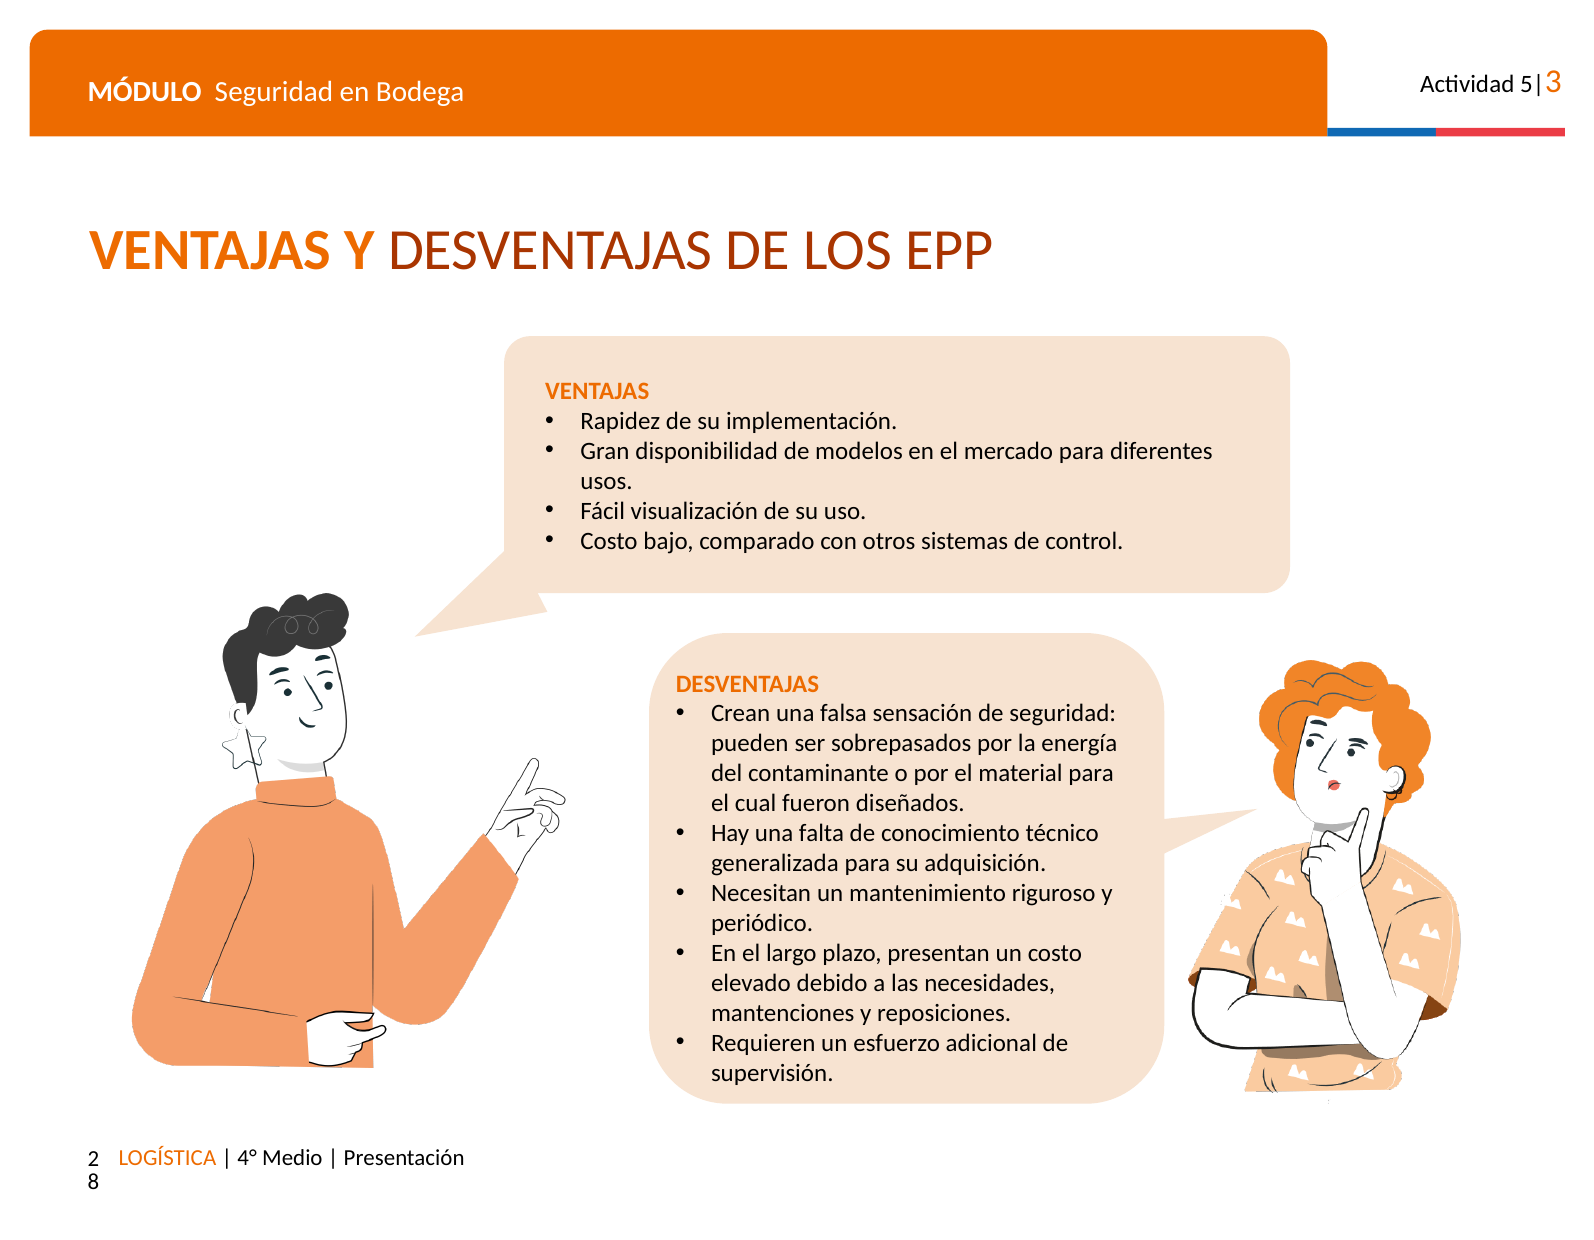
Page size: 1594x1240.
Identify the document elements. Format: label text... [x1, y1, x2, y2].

picture [1187, 660, 1461, 1105]
text_box VENTAJAS Y DESVENTAJAS DE LOS EPP [74, 209, 1543, 296]
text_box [648, 632, 1268, 1104]
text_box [373, 335, 1291, 662]
picture [131, 592, 566, 1068]
slide_number ‹#› [72, 1128, 117, 1240]
